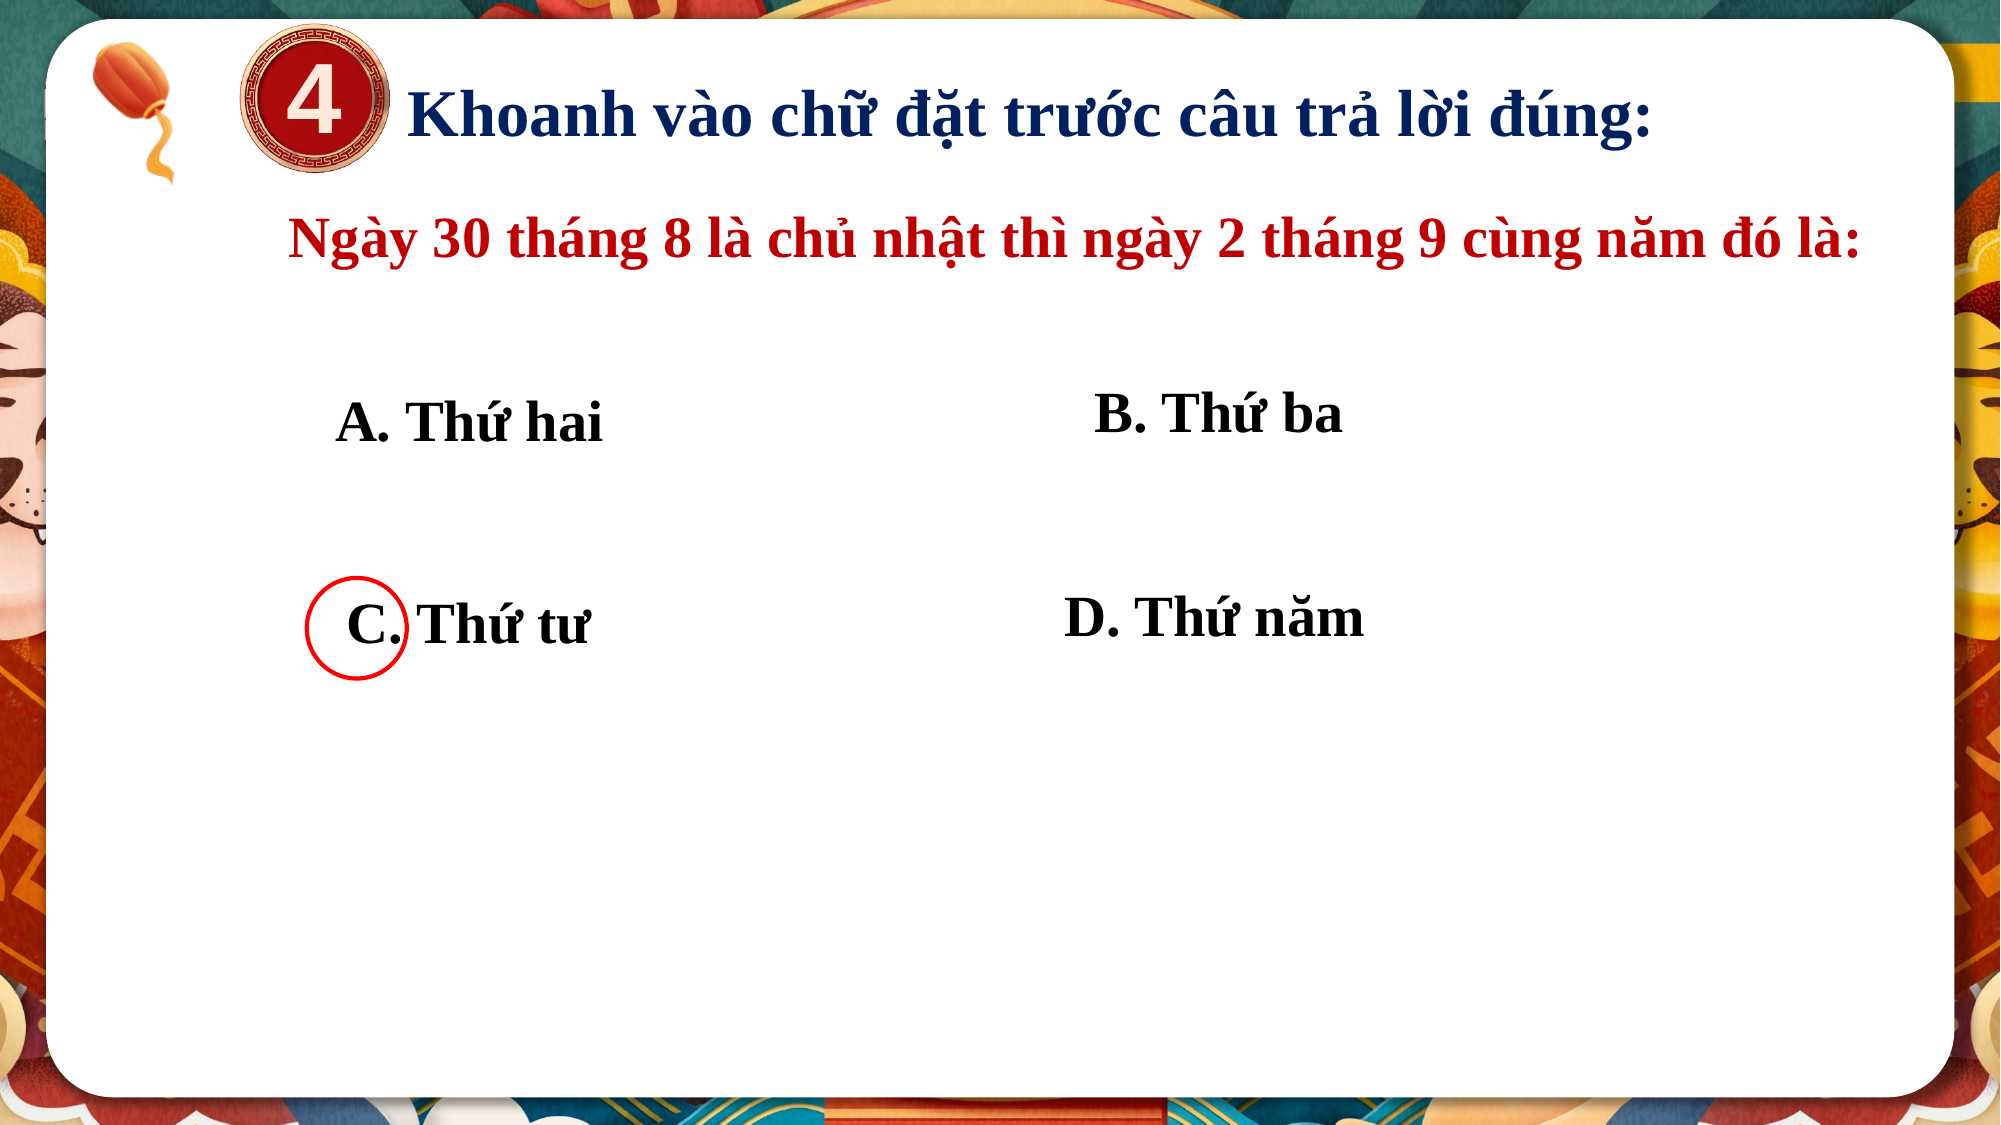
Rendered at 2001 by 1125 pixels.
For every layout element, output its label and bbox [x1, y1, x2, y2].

text_box [235, 20, 393, 177]
picture [0, 0, 2000, 1125]
